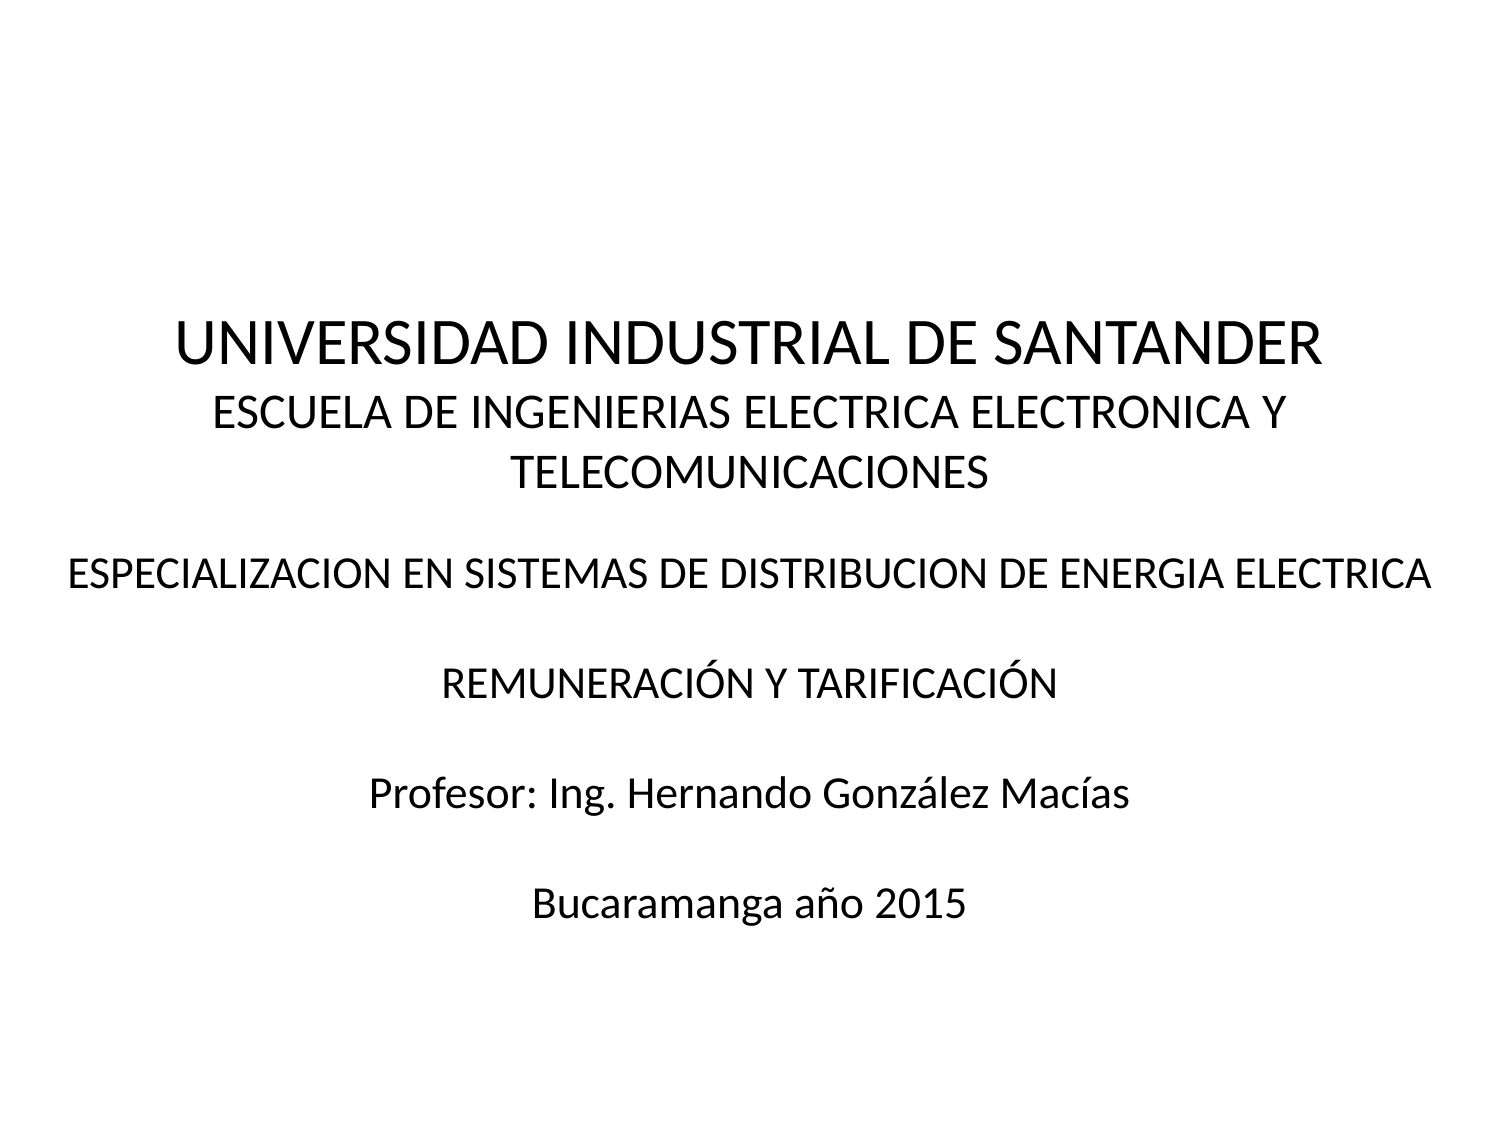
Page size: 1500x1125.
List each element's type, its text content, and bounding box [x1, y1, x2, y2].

text_box UNIVERSIDAD INDUSTRIAL DE SANTANDER ESCUELA DE INGENIERIAS ELECTRICA ELECTRONICA Y TELECOMUNICACIONES ESPECIALIZACION EN SISTEMAS DE DISTRIBUCION DE ENERGIA ELECTRICA REMUNERACIÓN Y TARIFICACIÓN Profesor: Ing. Hernando González Macías Bucaramanga año 2015 [35, 290, 1465, 1101]
